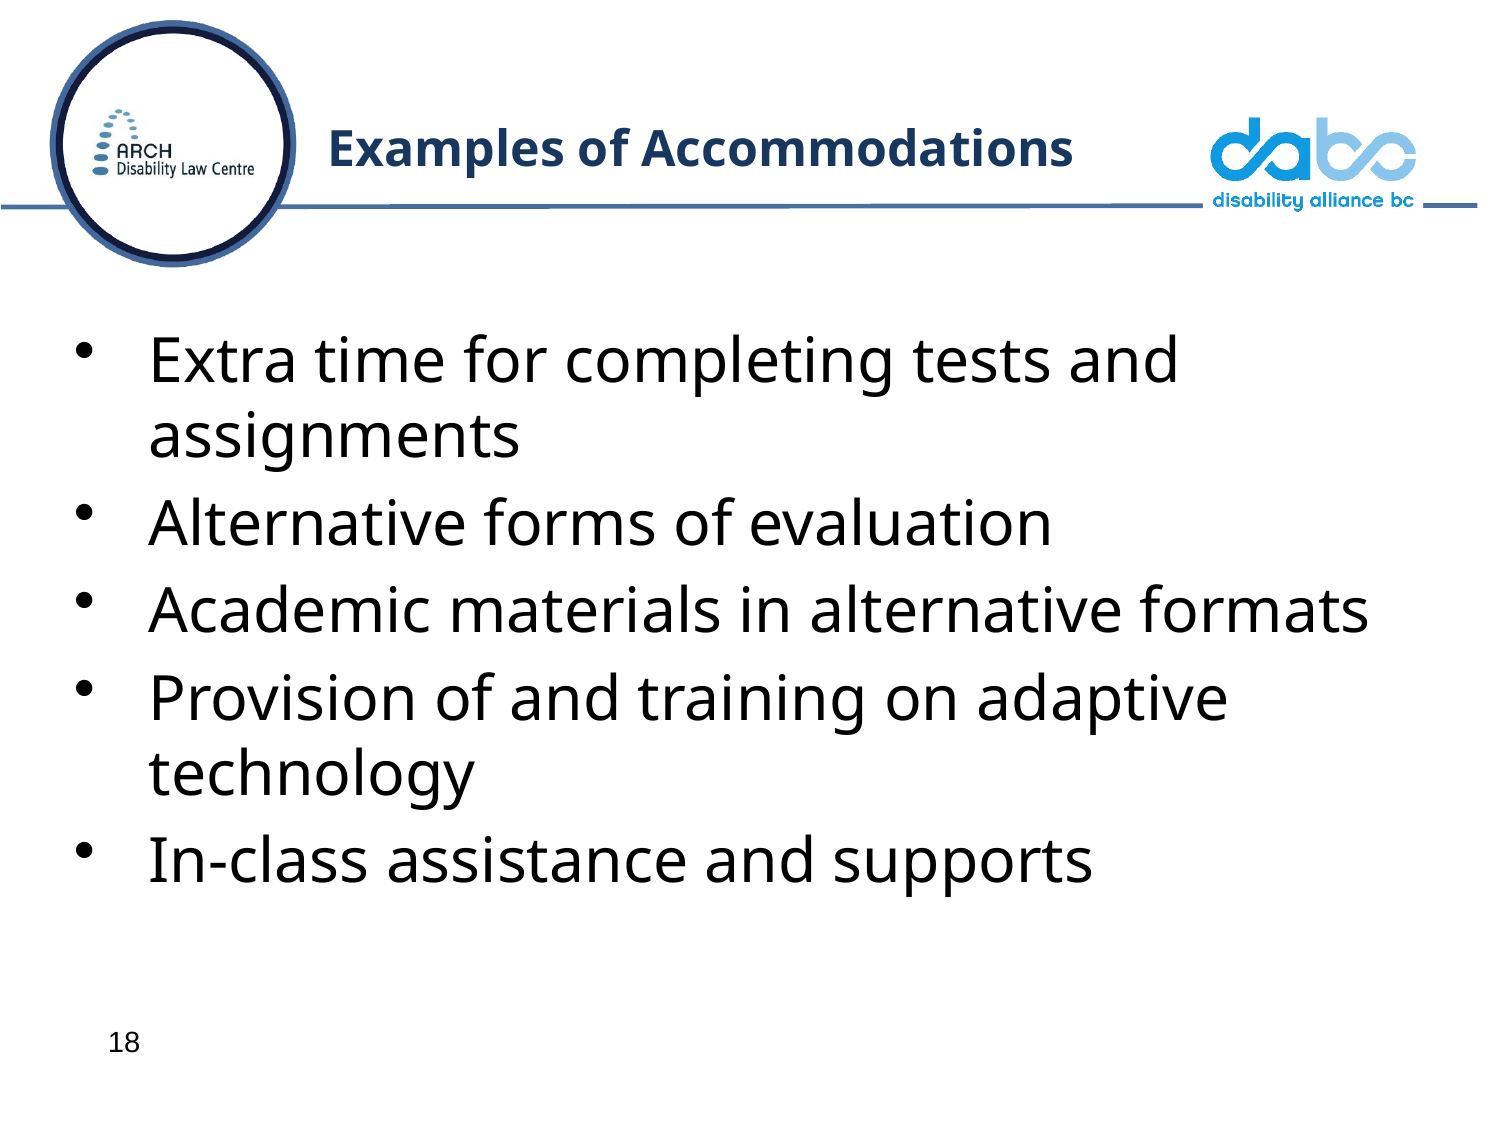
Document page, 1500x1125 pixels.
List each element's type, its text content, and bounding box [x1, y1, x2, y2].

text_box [0, 12, 1478, 272]
slide_number 18 [92, 1015, 443, 1094]
picture [1202, 99, 1424, 232]
text_box Extra time for completing tests and assignments Alternative forms of evaluation Academic materials in alternative formats Provision of and training on adaptive technology In-class assistance and supports [59, 312, 1459, 903]
